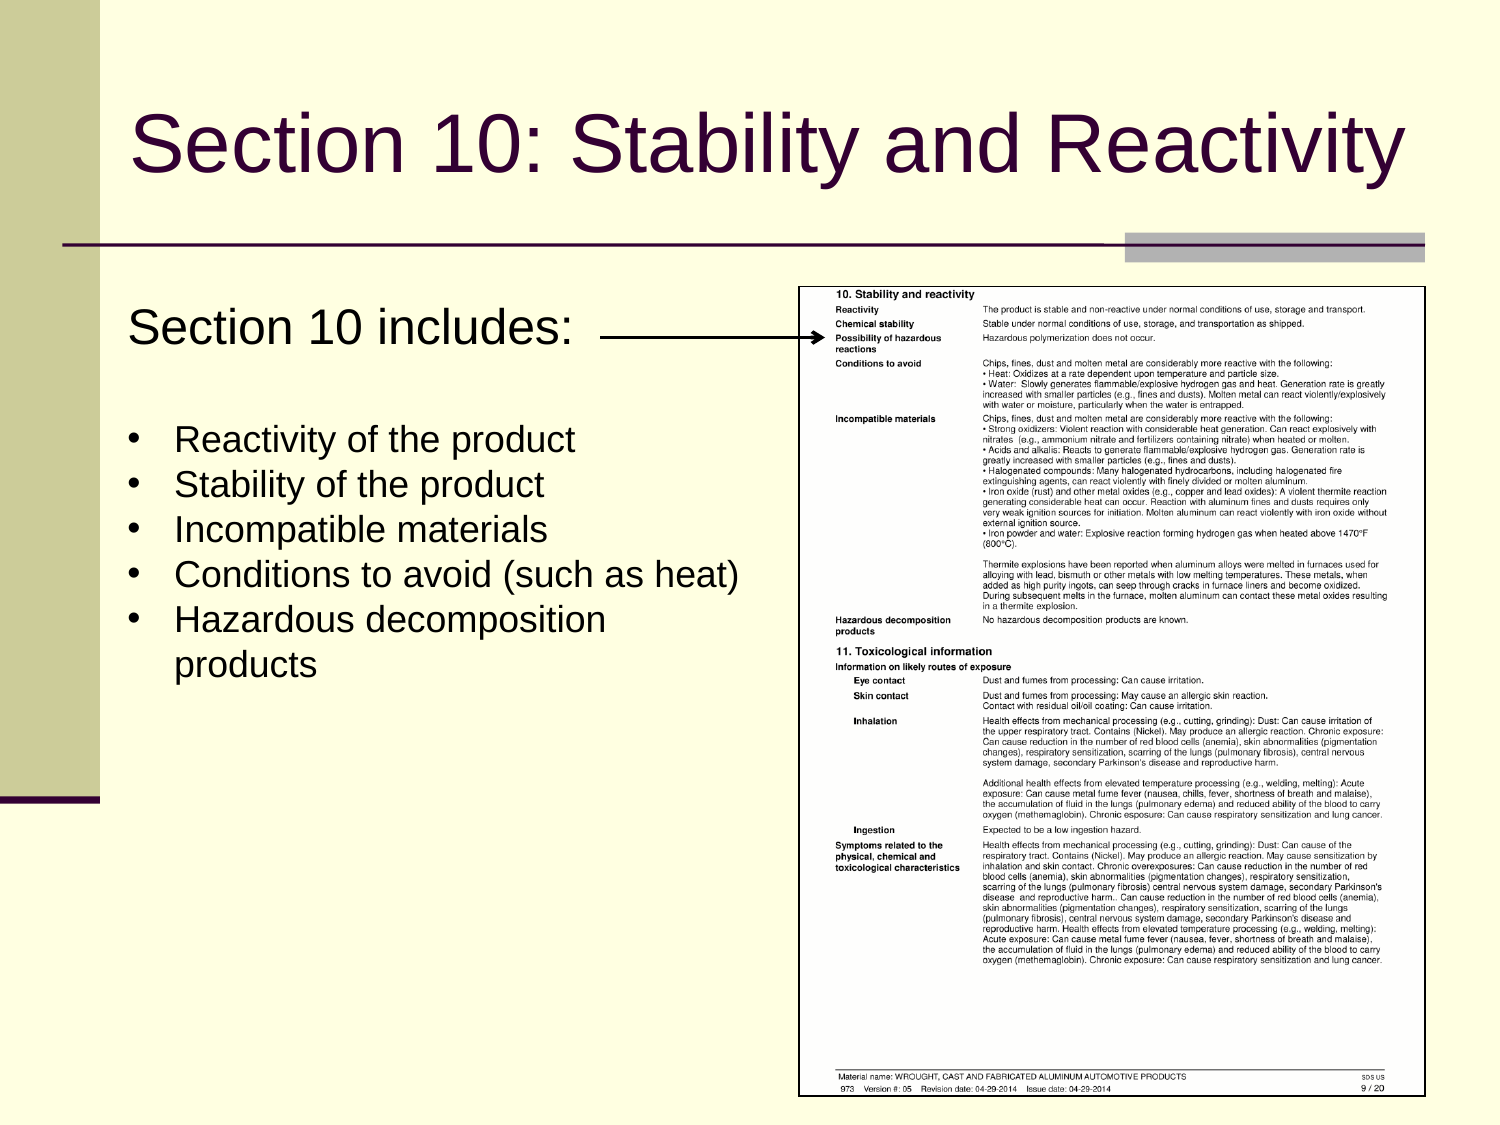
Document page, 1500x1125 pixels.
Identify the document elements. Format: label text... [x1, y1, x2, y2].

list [799, 287, 1425, 1096]
text_box Section 10 includes: Reactivity of the product Stability of the product Incompatible materials Conditions to avoid (such as heat) Hazardous decomposition products [112, 287, 775, 828]
title Section 10: Stability and Reactivity [112, 45, 1426, 234]
